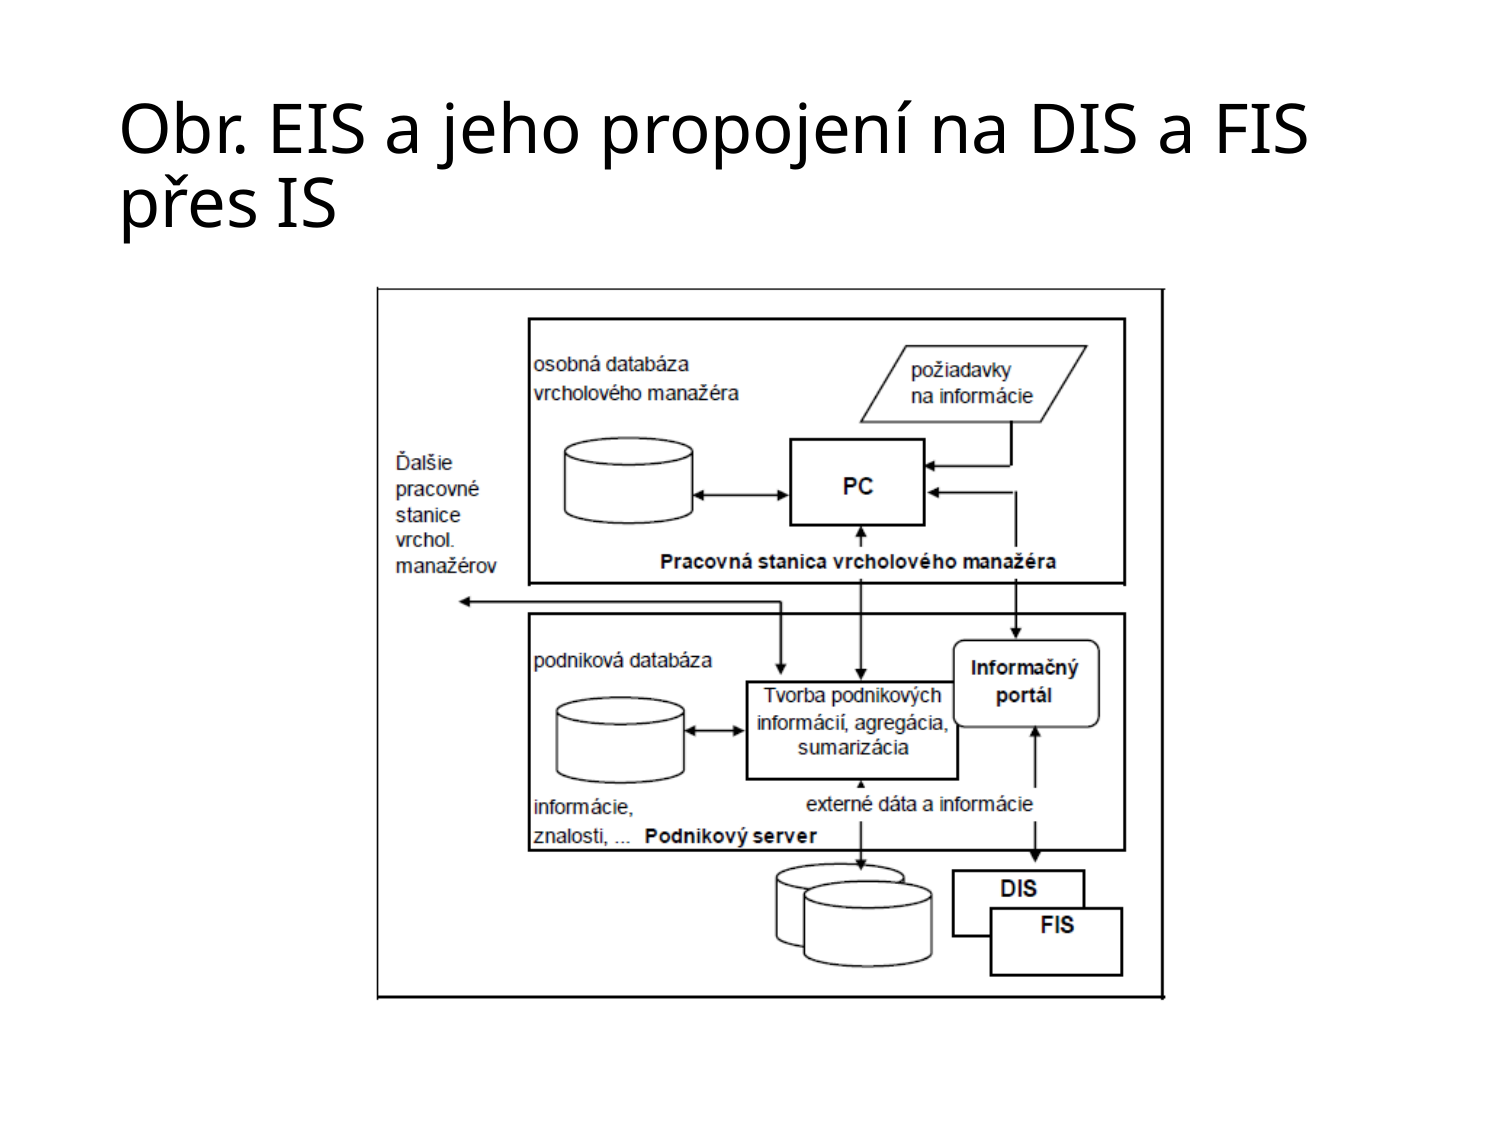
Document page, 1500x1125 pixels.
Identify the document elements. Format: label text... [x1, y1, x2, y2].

title Obr. EIS a jeho propojení na DIS a FIS přes IS [103, 59, 1397, 278]
picture [348, 277, 1212, 1019]
